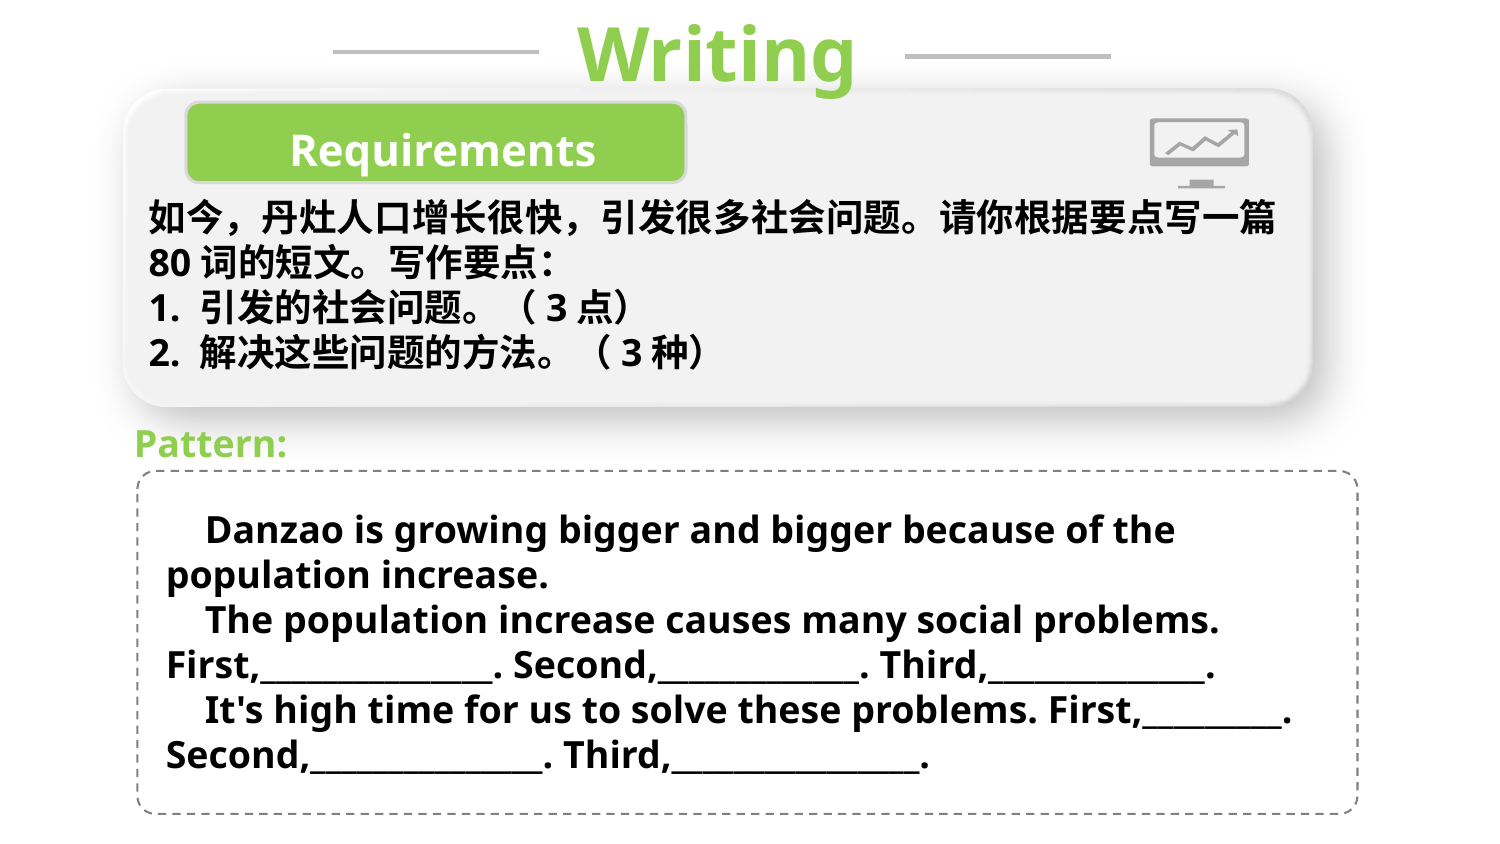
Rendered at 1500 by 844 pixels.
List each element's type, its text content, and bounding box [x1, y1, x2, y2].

text_box Pattern: [122, 414, 321, 471]
text_box [136, 469, 1359, 815]
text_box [332, 51, 540, 62]
text_box Danzao is growing bigger and bigger because of the population increase. The population increase causes many social problems. First,_______________. Second,_____________. Third,______________. It's high time for us to solve these problems. First,_________. Second,_______________. Third,________________. [154, 500, 1346, 782]
text_box Writing [525, 0, 910, 88]
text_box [904, 56, 1112, 66]
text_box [122, 88, 1313, 407]
